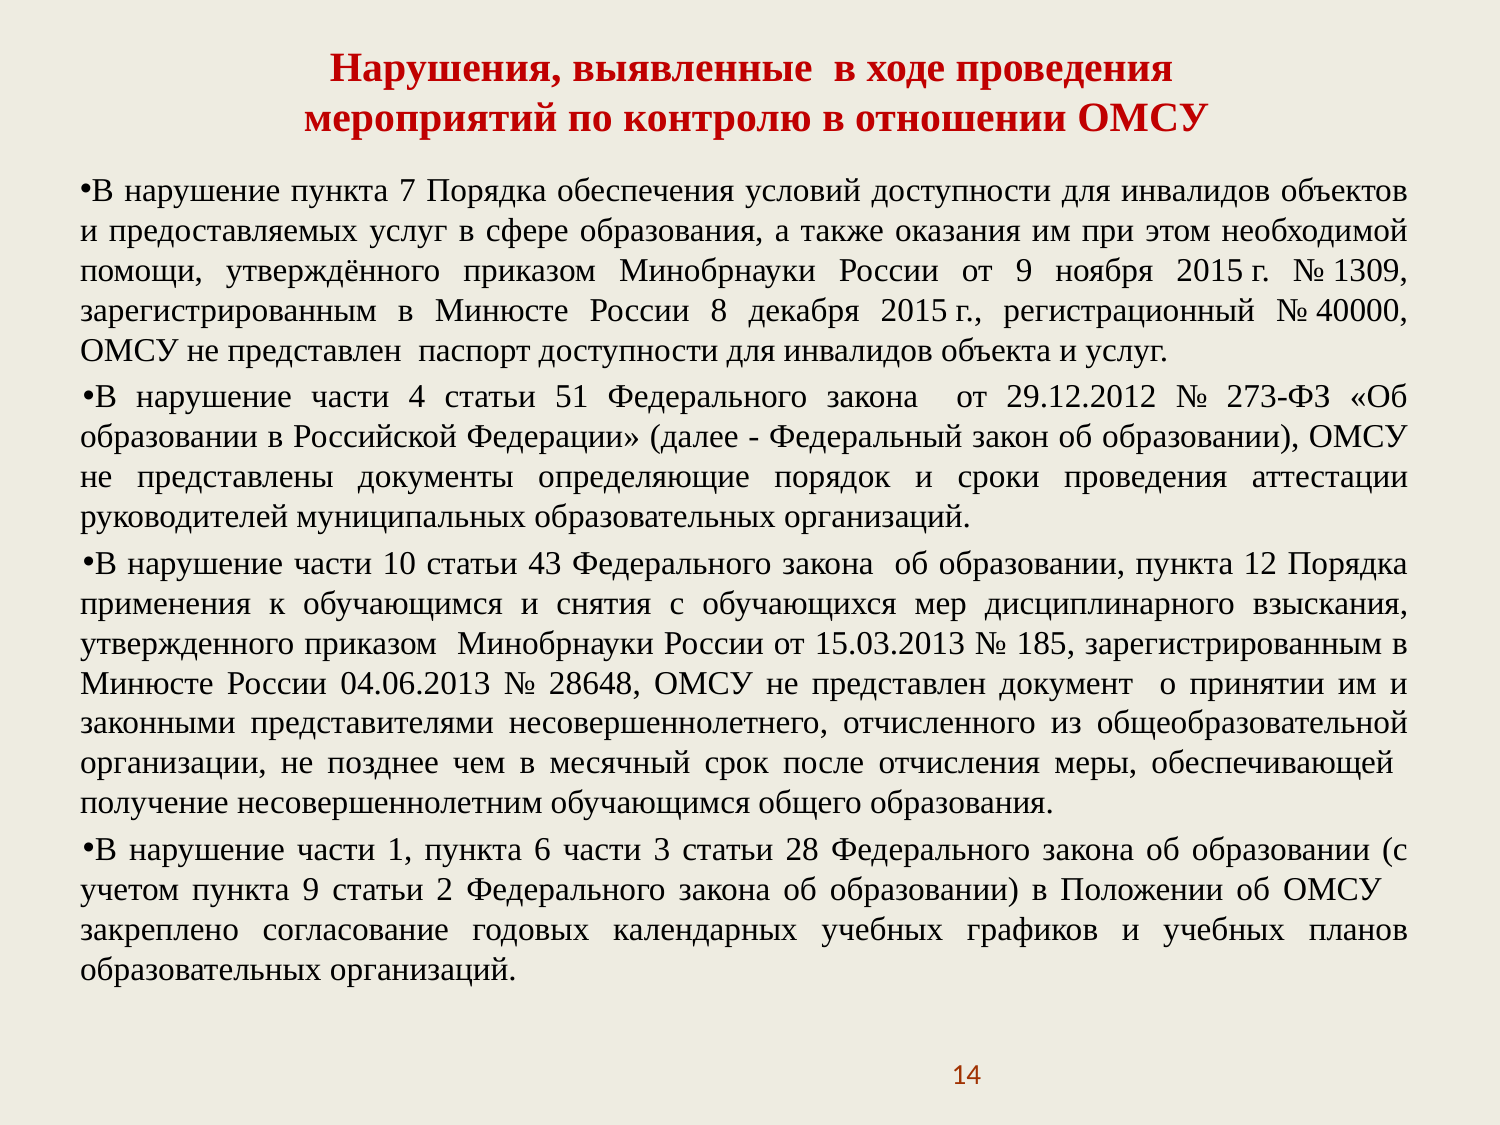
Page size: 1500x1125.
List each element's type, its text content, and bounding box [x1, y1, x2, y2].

title Нарушения, выявленные в ходе проведения мероприятий по контролю в отношении ОМСУ [88, 19, 1425, 160]
list В нарушение пункта 7 Порядка обеспечения условий доступности для инвалидов объектов и предоставляемых услуг в сфере образования, а также оказания им при этом необходимой помощи, утверждённого приказом Минобрнауки России от 9 ноября 2015 г. № 1309, зарегистрированным в Минюсте России 8 декабря 2015 г., регистрационный № 40000, ОМСУ не представлен паспорт доступности для инвалидов объекта и услуг. В нарушение части 4 статьи 51 Федерального закона от 29.12.2012 № 273-ФЗ «Об образовании в Российской Федерации» (далее - Федеральный закон об образовании), ОМСУ не представлены документы определяющие порядок и сроки проведения аттестации руководителей муниципальных образовательных организаций. В нарушение части 10 статьи 43 Федерального закона об образовании, пункта 12 Порядка применения к обучающимся и снятия с обучающихся мер дисциплинарного взыскания, утвержденного приказом Минобрнауки России от 15.03.2013 № 185, зарегистрированным в Минюсте России 04.06.2013 № 28648, ОМСУ не представлен документ о принятии им и законными представителями несовершеннолетнего, отчисленного из общеобразовательной организации, не позднее чем в месячный срок после отчисления меры, обеспечивающей получение несовершеннолетним обучающимся общего образования. В нарушение части 1, пункта 6 части 3 статьи 28 Федерального закона об образовании (с учетом пункта 9 статьи 2 Федерального закона об образовании) в Положении об ОМСУ закреплено согласование годовых календарных учебных графиков и учебных планов образовательных организаций. [64, 160, 1425, 1005]
slide_number 14 [879, 1042, 1053, 1103]
